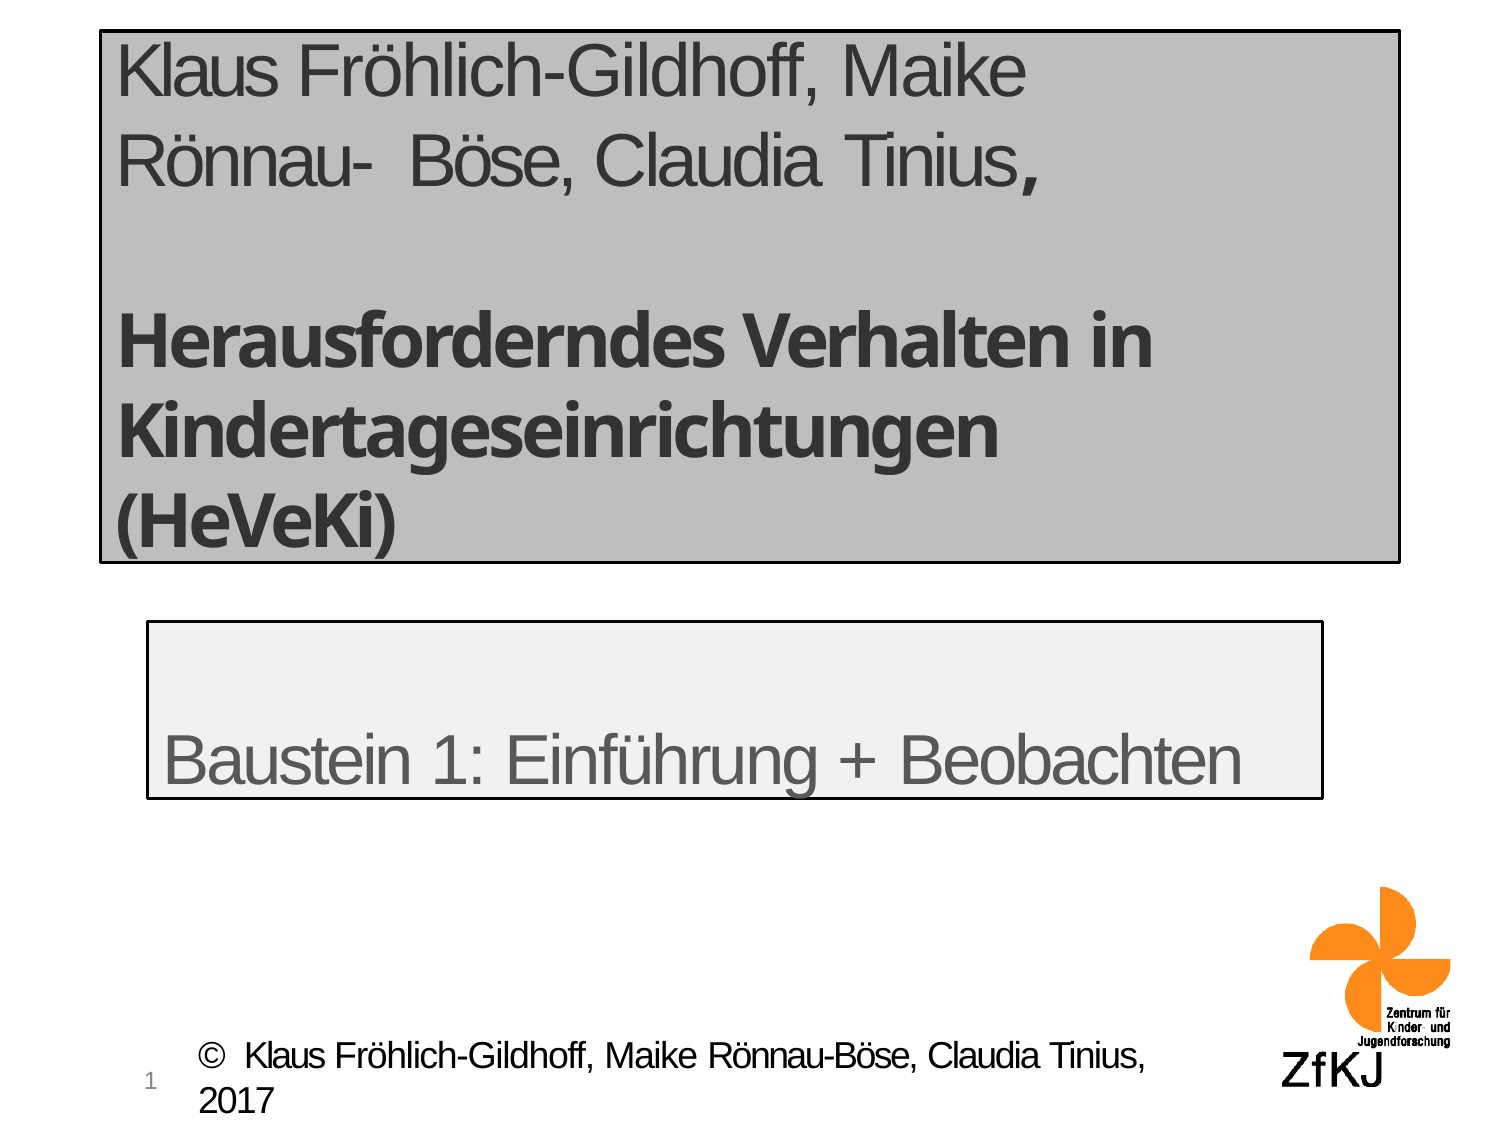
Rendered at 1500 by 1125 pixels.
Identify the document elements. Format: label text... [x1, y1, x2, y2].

slide_number 1 [139, 1068, 174, 1098]
text_box Herausforderndes Verhalten in Kindertageseinrichtungen (HeVeKi) [113, 289, 1206, 562]
text_box © Klaus Fröhlich-Gildhoff, Maike Rönnau-Böse, Claudia Tinius, 2017 [196, 1029, 1227, 1122]
text_box [100, 31, 1400, 563]
text_box [1282, 887, 1451, 1087]
text_box Baustein 1: Einführung + Beobachten [147, 621, 1323, 799]
title Klaus Fröhlich-Gildhoff, Maike Rönnau- Böse, Claudia Tinius, [113, 19, 1298, 210]
